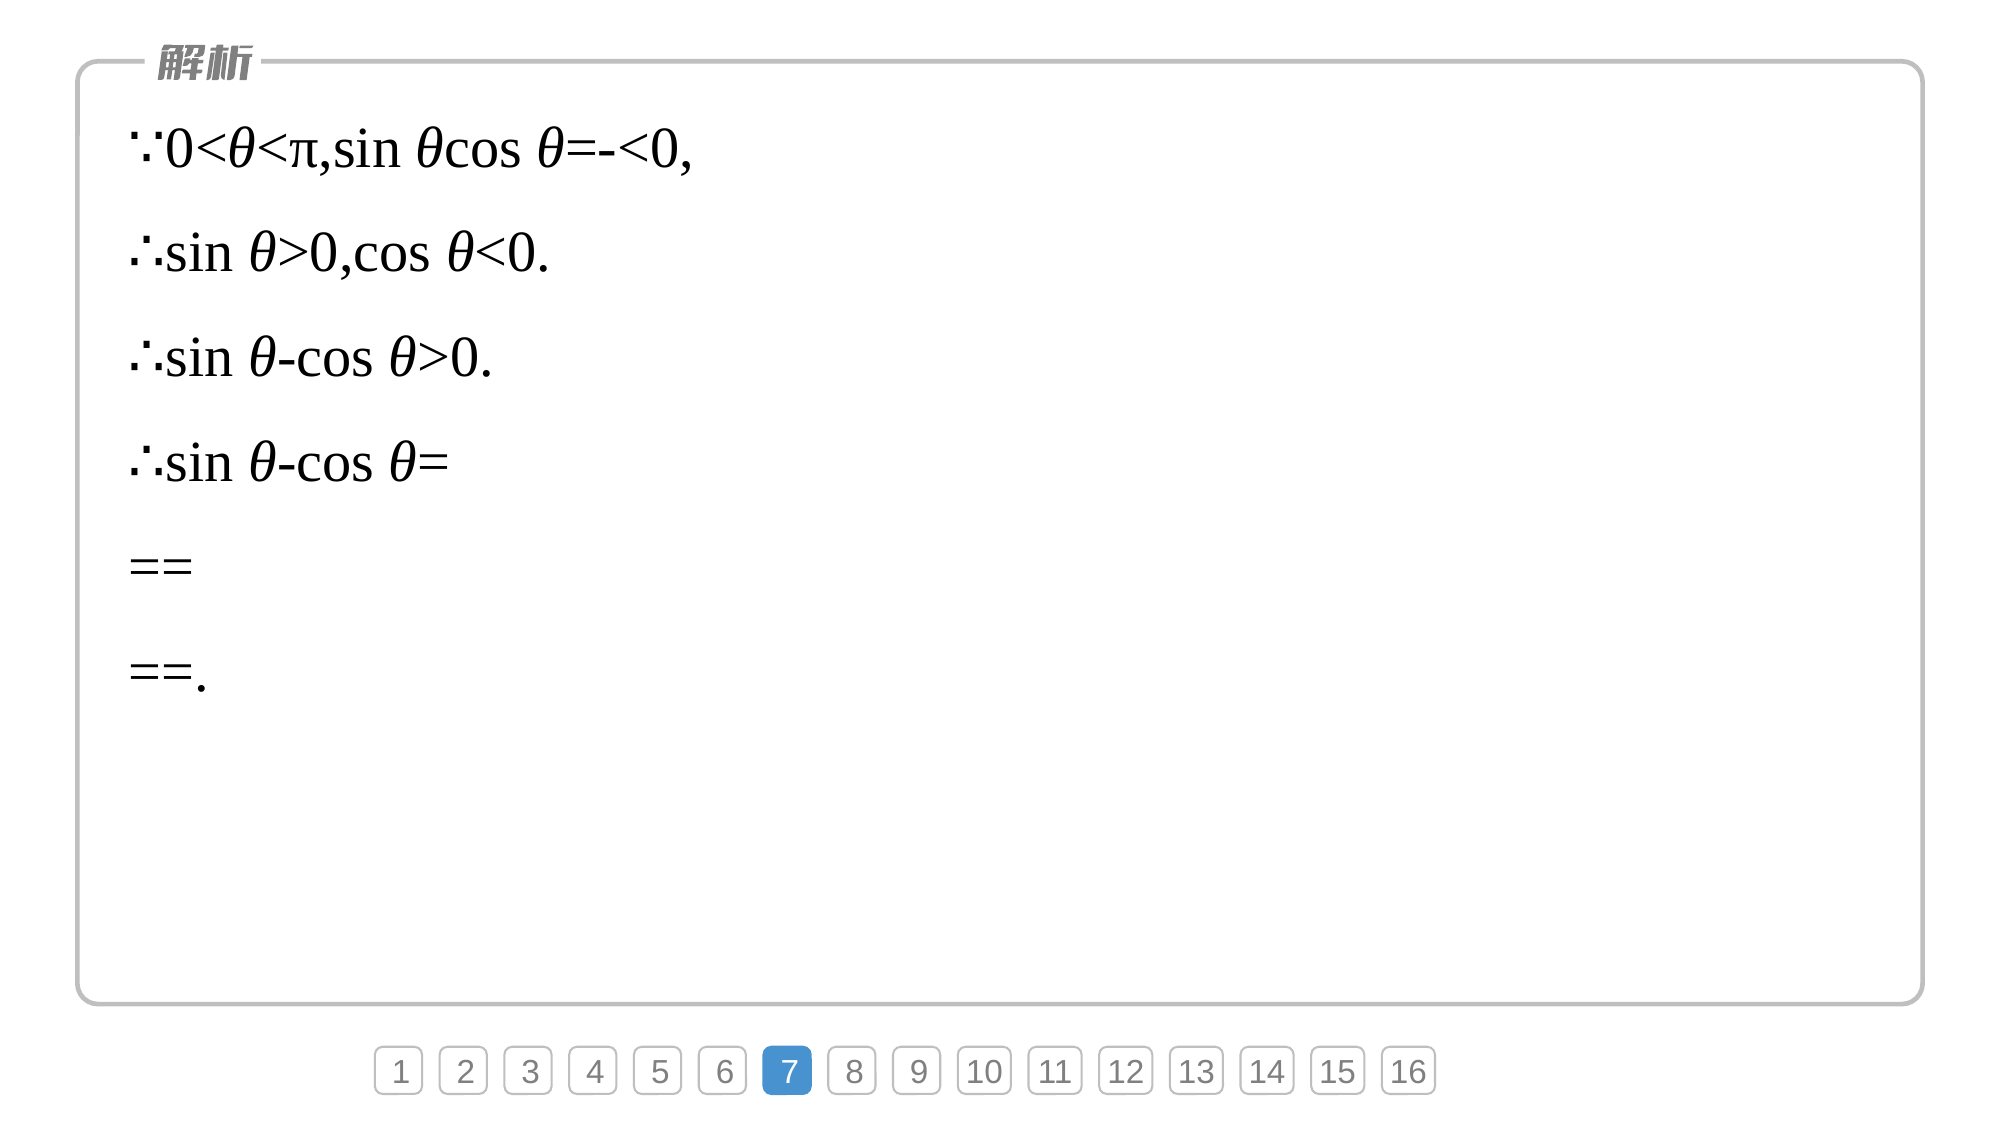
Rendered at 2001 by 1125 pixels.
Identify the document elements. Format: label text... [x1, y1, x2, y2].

text_box 8 [827, 1045, 877, 1096]
text_box 13 [1168, 1045, 1225, 1096]
text_box 4 [568, 1045, 618, 1096]
text_box 10 [956, 1045, 1012, 1096]
text_box 6 [697, 1045, 748, 1096]
text_box 14 [1239, 1045, 1295, 1096]
text_box 16 [1380, 1045, 1437, 1096]
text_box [77, 42, 1923, 1005]
text_box 12 [1098, 1045, 1154, 1096]
text_box 11 [1027, 1045, 1083, 1096]
text_box 3 [503, 1045, 553, 1096]
text_box 2 [438, 1045, 488, 1096]
text_box 5 [632, 1045, 683, 1096]
text_box 15 [1310, 1045, 1366, 1096]
text_box 7 [762, 1045, 812, 1096]
text_box 1 [373, 1045, 424, 1096]
text_box 9 [891, 1045, 942, 1096]
